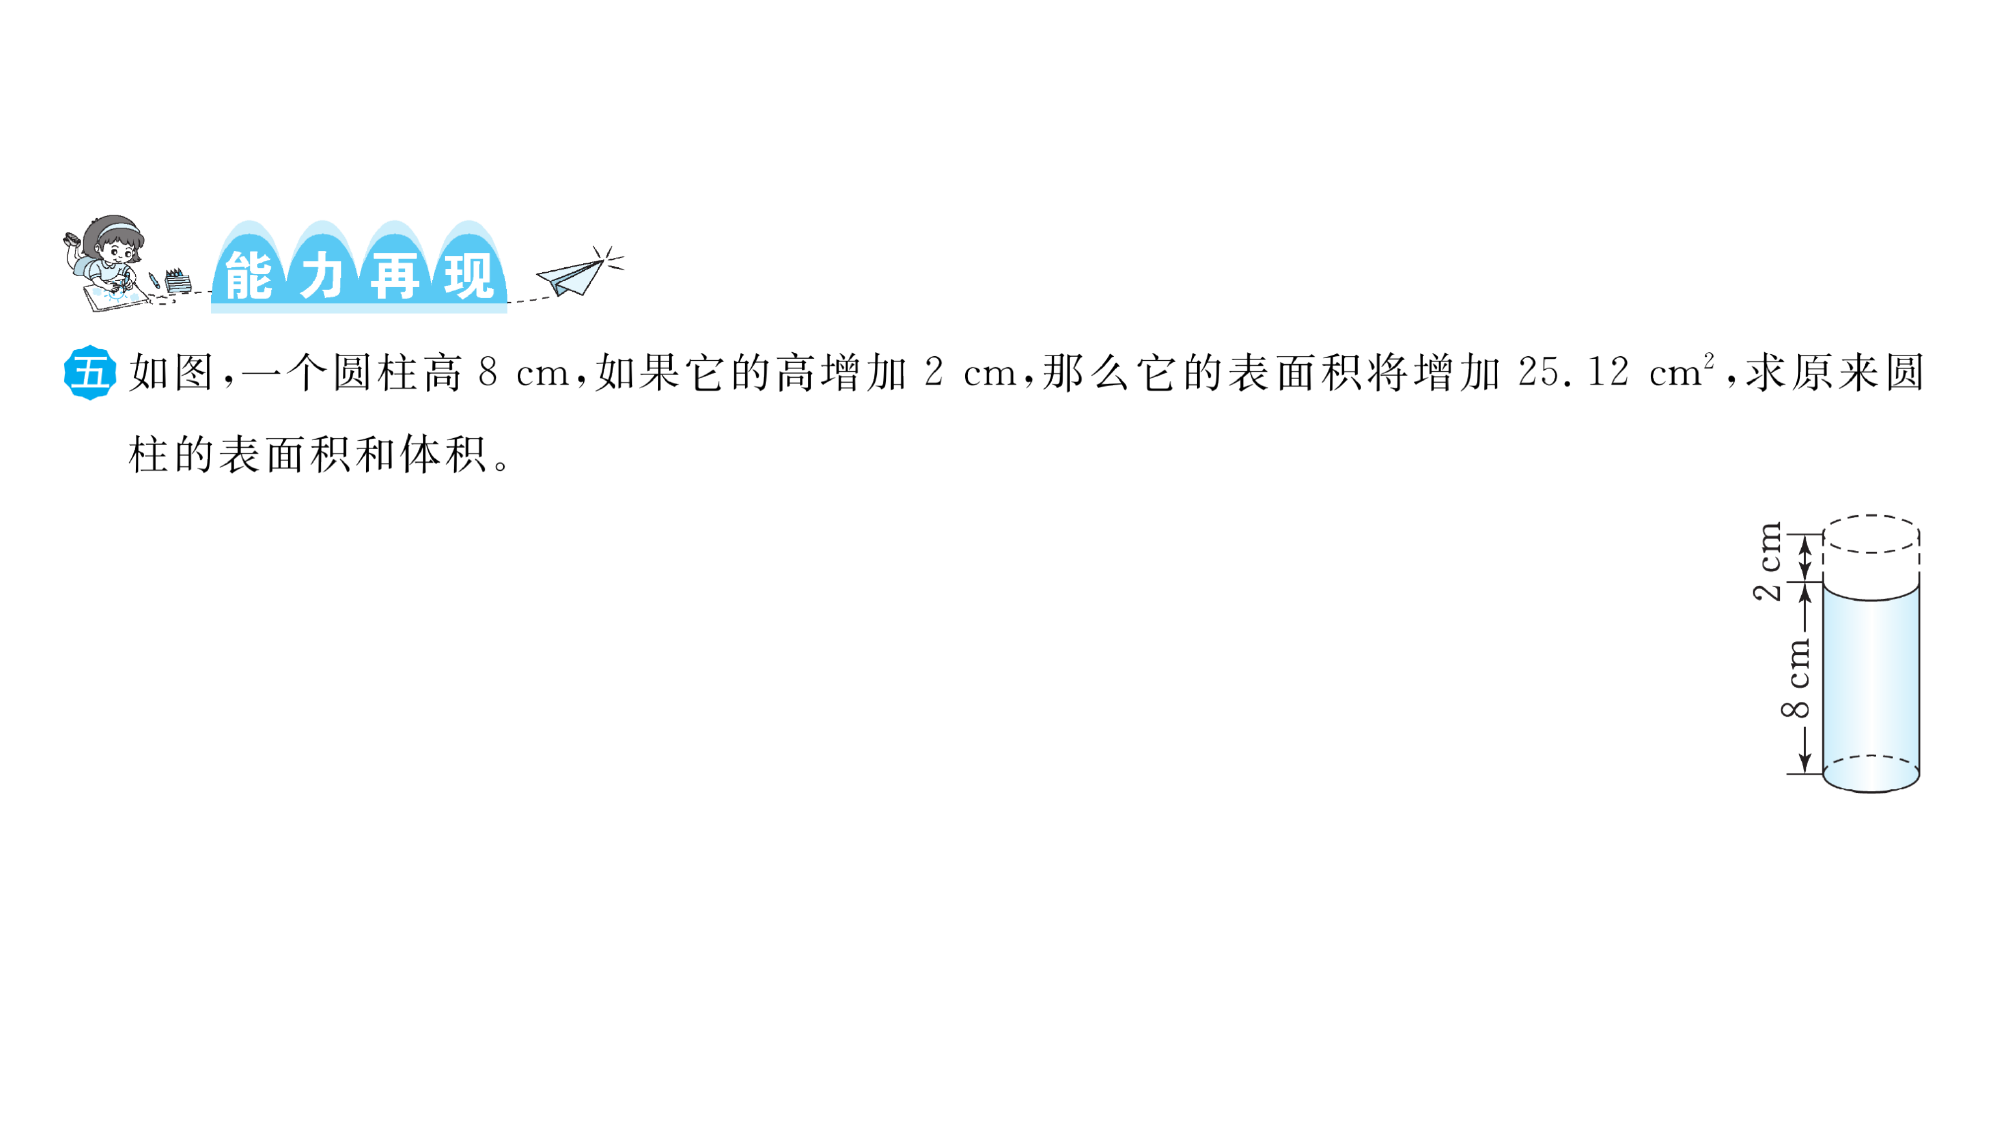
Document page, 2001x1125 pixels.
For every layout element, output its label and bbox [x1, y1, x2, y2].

picture [58, 200, 1949, 807]
